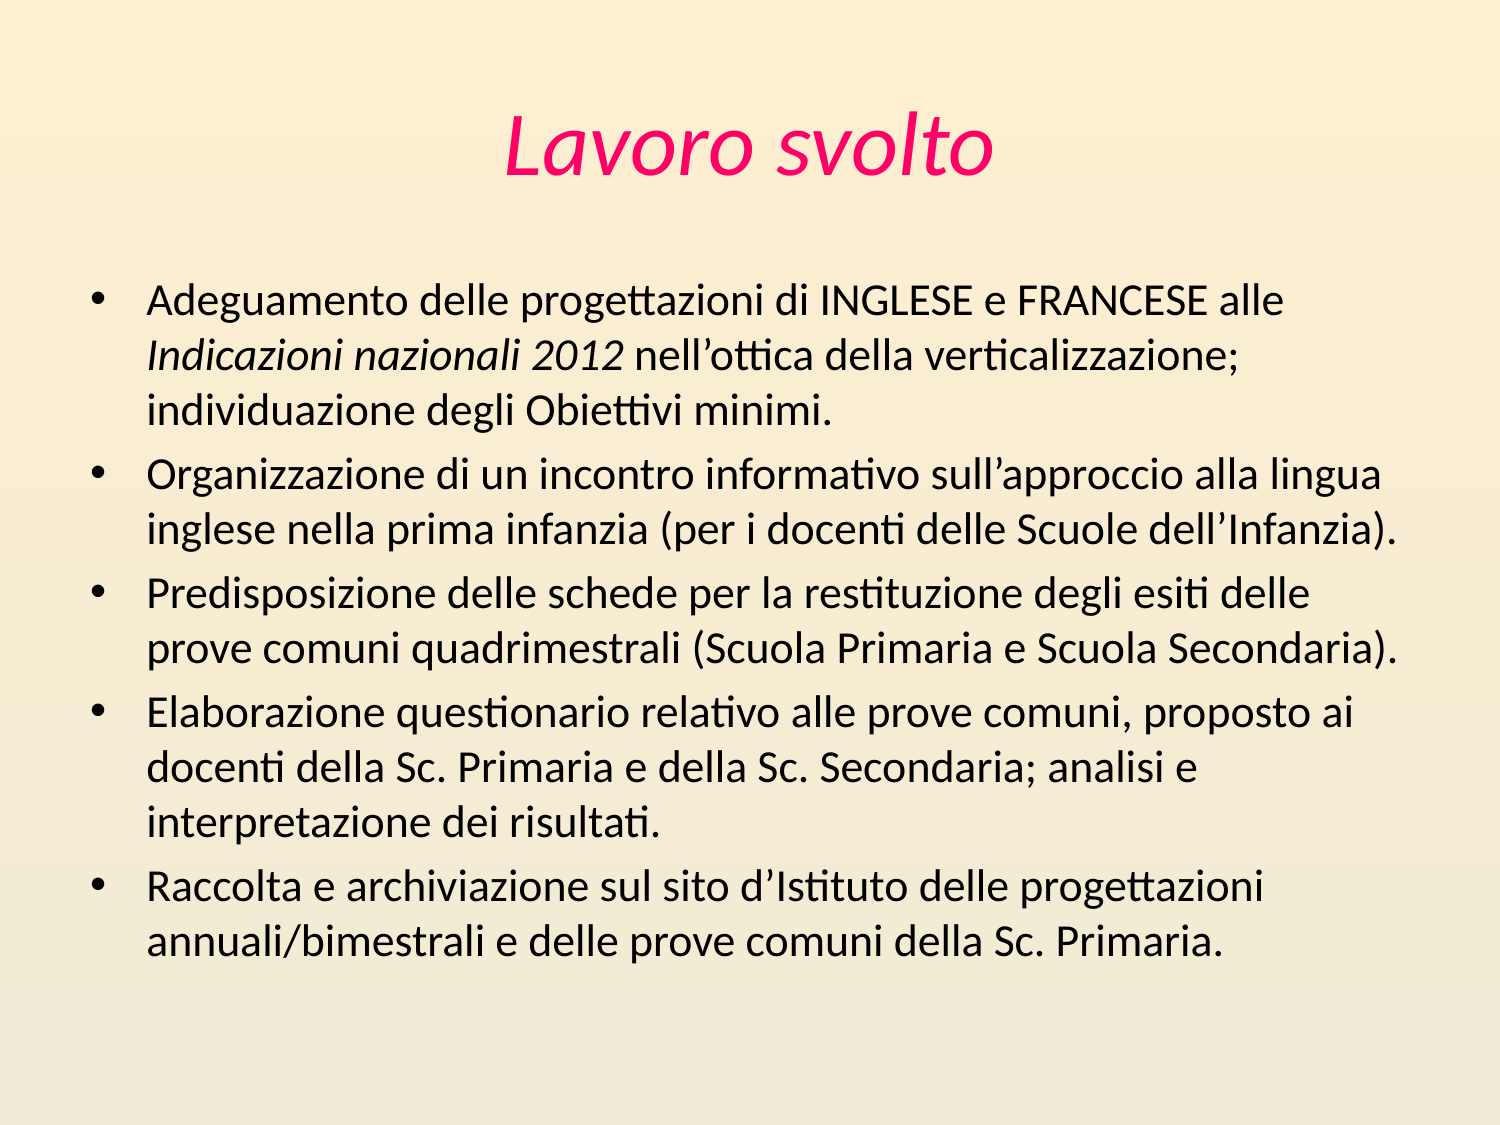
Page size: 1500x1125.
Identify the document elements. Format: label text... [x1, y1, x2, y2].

title Lavoro svolto [75, 45, 1425, 233]
list Adeguamento delle progettazioni di INGLESE e FRANCESE alle Indicazioni nazionali 2012 nell’ottica della verticalizzazione; individuazione degli Obiettivi minimi. Organizzazione di un incontro informativo sull’approccio alla lingua inglese nella prima infanzia (per i docenti delle Scuole dell’Infanzia). Predisposizione delle schede per la restituzione degli esiti delle prove comuni quadrimestrali (Scuola Primaria e Scuola Secondaria). Elaborazione questionario relativo alle prove comuni, proposto ai docenti della Sc. Primaria e della Sc. Secondaria; analisi e interpretazione dei risultati. Raccolta e archiviazione sul sito d’Istituto delle progettazioni annuali/bimestrali e delle prove comuni della Sc. Primaria. [75, 262, 1425, 1005]
